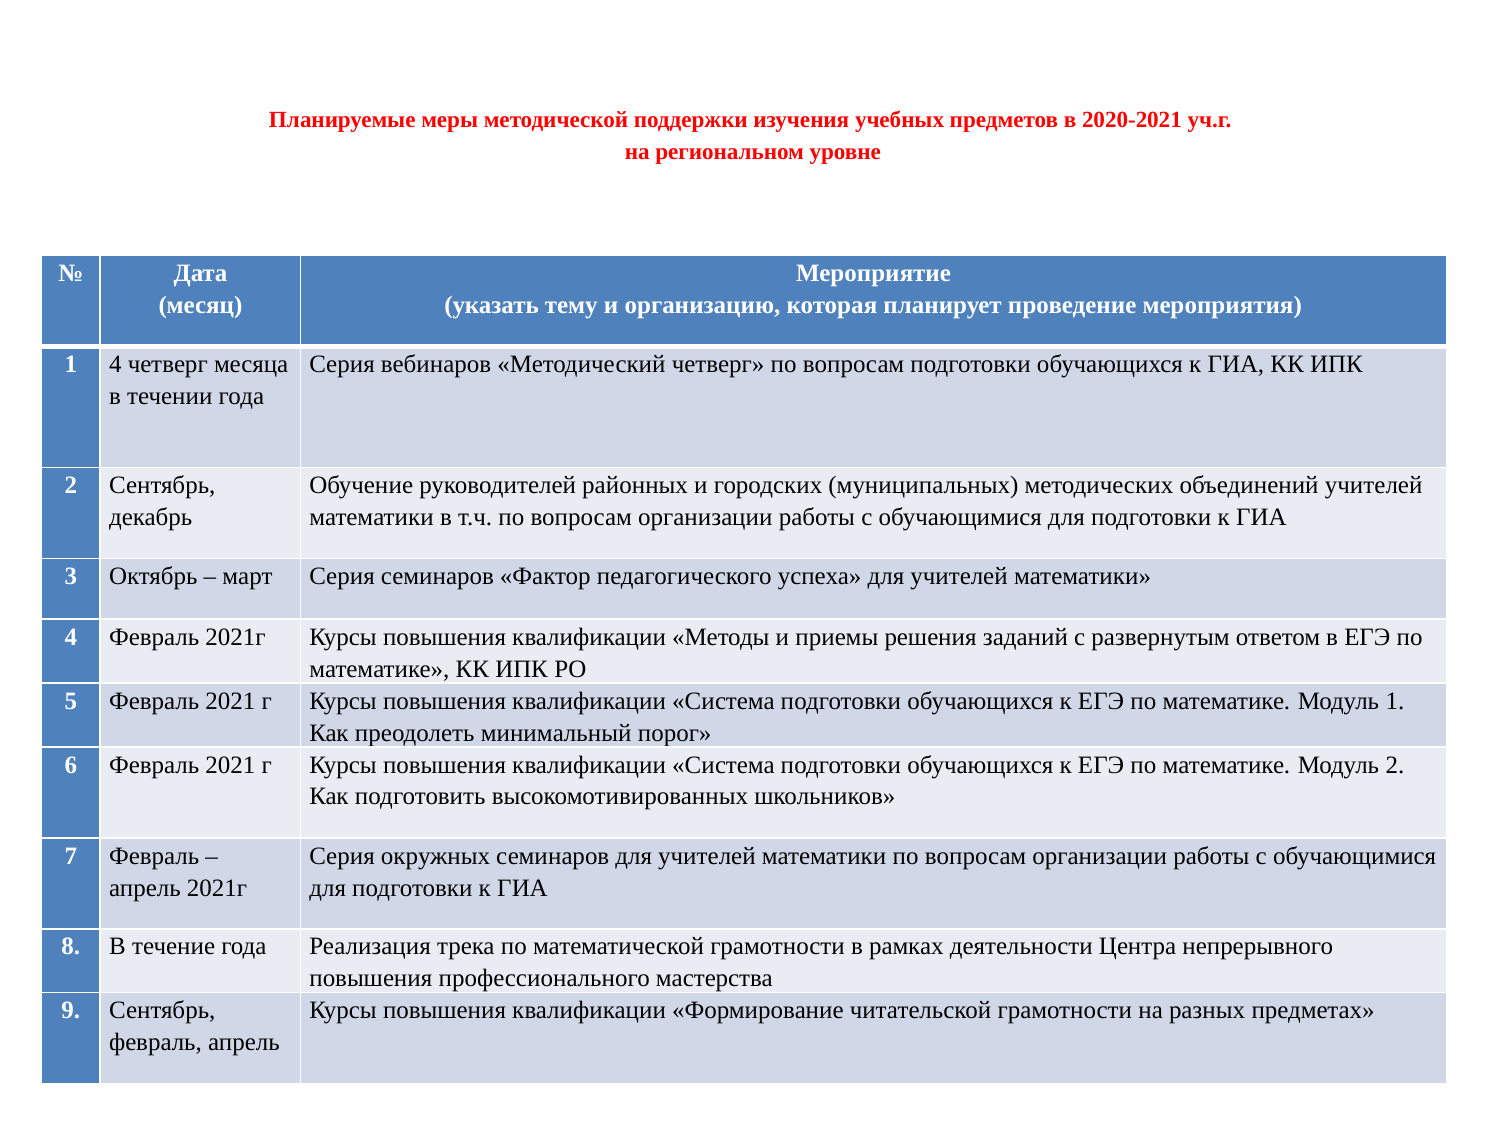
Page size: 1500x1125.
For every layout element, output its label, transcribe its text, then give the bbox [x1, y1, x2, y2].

table_cell Сентябрь, февраль, апрель [101, 993, 300, 1083]
table_cell Февраль – апрель 2021г [101, 839, 300, 928]
table_cell Обучение руководителей районных и городских (муниципальных) методических объединений учителей математики в т.ч. по вопросам организации работы с обучающимися для подготовки к ГИА [301, 468, 1446, 558]
table_cell Серия окружных семинаров для учителей математики по вопросам организации работы с обучающимися для подготовки к ГИА [301, 839, 1446, 928]
table_cell 9. [42, 993, 99, 1083]
table_cell 3 [42, 559, 99, 618]
table_cell Курсы повышения квалификации «Методы и приемы решения заданий с развернутым ответом в ЕГЭ по математике», КК ИПК РО [301, 620, 1446, 682]
table_cell В течение года [101, 930, 300, 992]
table_cell Октябрь – март [101, 559, 300, 618]
table_header Мероприятие (указать тему и организацию, которая планирует проведение мероприятия) [301, 256, 1446, 344]
table_cell 6 [42, 748, 99, 837]
table_cell Серия семинаров «Фактор педагогического успеха» для учителей математики» [301, 559, 1446, 618]
table_cell Курсы повышения квалификации «Система подготовки обучающихся к ЕГЭ по математике. Модуль 2. Как подготовить высокомотивированных школьников» [301, 748, 1446, 837]
table_cell Курсы повышения квалификации «Формирование читательской грамотности на разных предметах» [301, 993, 1446, 1083]
table_cell 7 [42, 839, 99, 928]
table_cell 8. [42, 930, 99, 992]
table_header № [42, 256, 99, 344]
table_cell 2 [42, 468, 99, 558]
table_cell Курсы повышения квалификации «Система подготовки обучающихся к ЕГЭ по математике. Модуль 1. Как преодолеть минимальный порог» [301, 684, 1446, 746]
table_header Дата (месяц) [101, 256, 300, 344]
table_cell 5 [42, 684, 99, 746]
table_cell 1 [42, 349, 99, 467]
table_cell Февраль 2021 г [101, 684, 300, 746]
table_cell Серия вебинаров «Методический четверг» по вопросам подготовки обучающихся к ГИА, КК ИПК [301, 349, 1446, 467]
table_cell Февраль 2021г [101, 620, 300, 682]
table_cell Сентябрь, декабрь [101, 468, 300, 558]
table_cell Февраль 2021 г [101, 748, 300, 837]
table_cell Реализация трека по математической грамотности в рамках деятельности Центра непрерывного повышения профессионального мастерства [301, 930, 1446, 992]
table_cell 4 [42, 620, 99, 682]
title Планируемые меры методической поддержки изучения учебных предметов в 2020-2021 уч.г. на региональном уровне [75, 19, 1425, 233]
table_cell 4 четверг месяца в течении года [101, 349, 300, 467]
